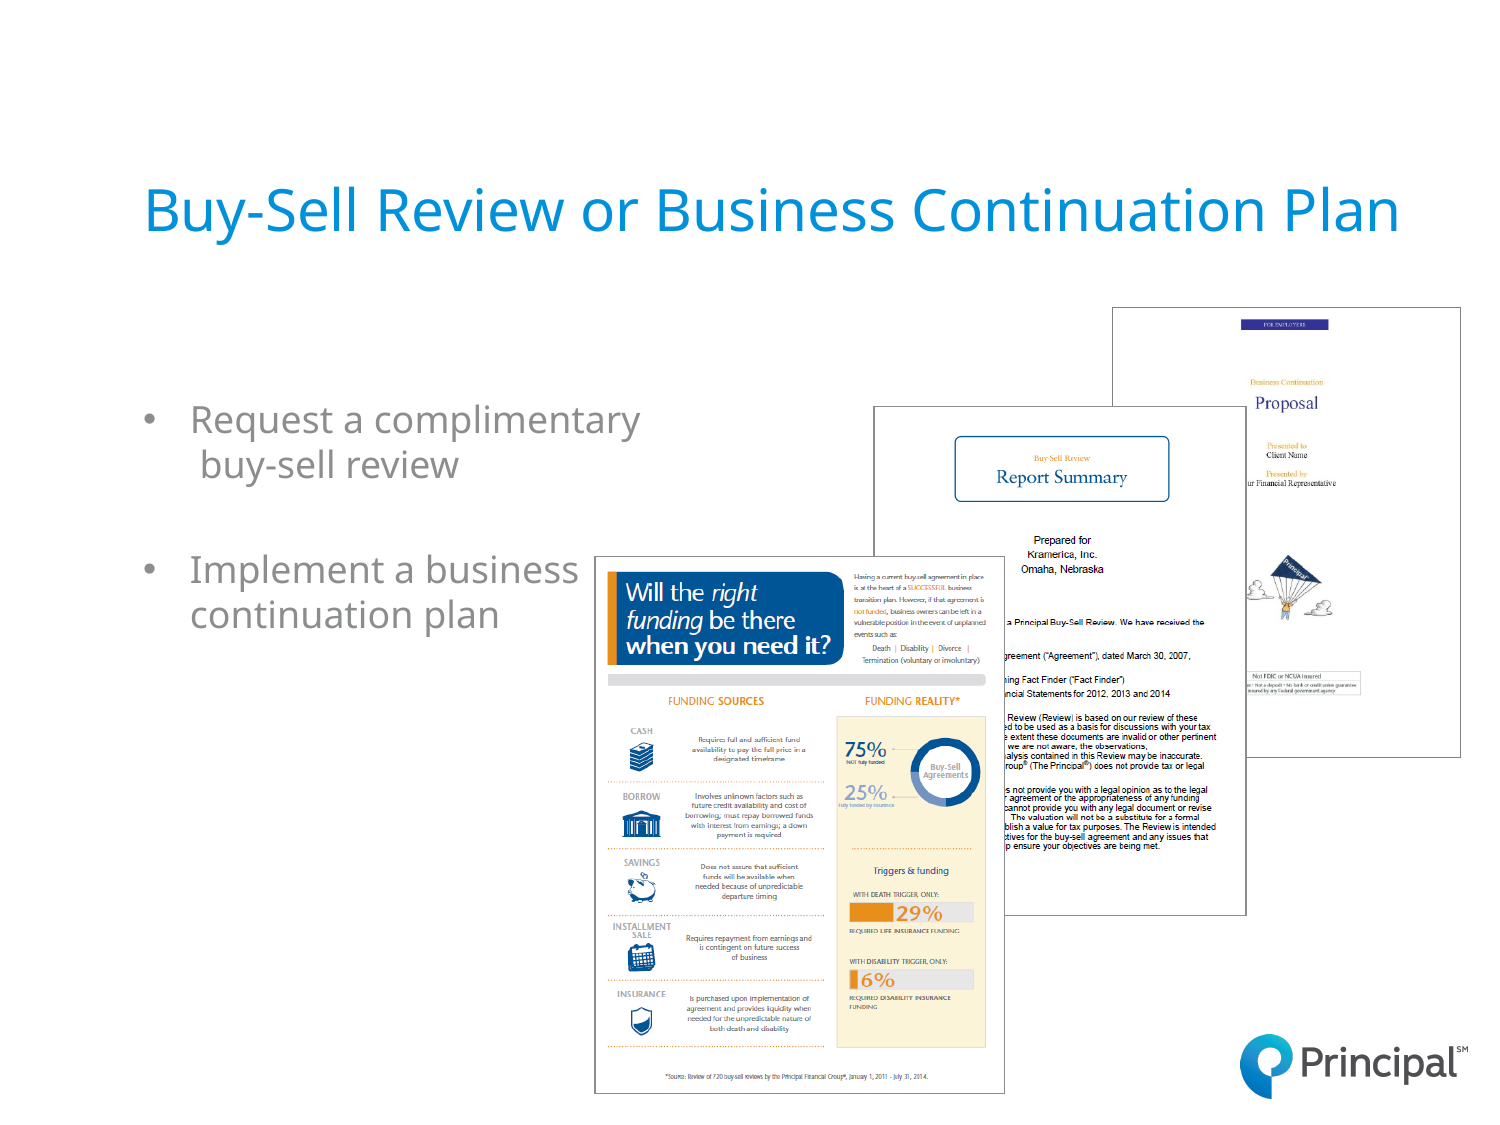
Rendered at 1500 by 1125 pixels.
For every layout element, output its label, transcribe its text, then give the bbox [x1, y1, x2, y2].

list Request a complimentary buy-sell review Implement a business continuation plan [128, 388, 699, 843]
title Buy-Sell Review or Business Continuation Plan [128, 178, 1422, 288]
picture [595, 307, 1461, 1093]
picture [1240, 1034, 1468, 1099]
